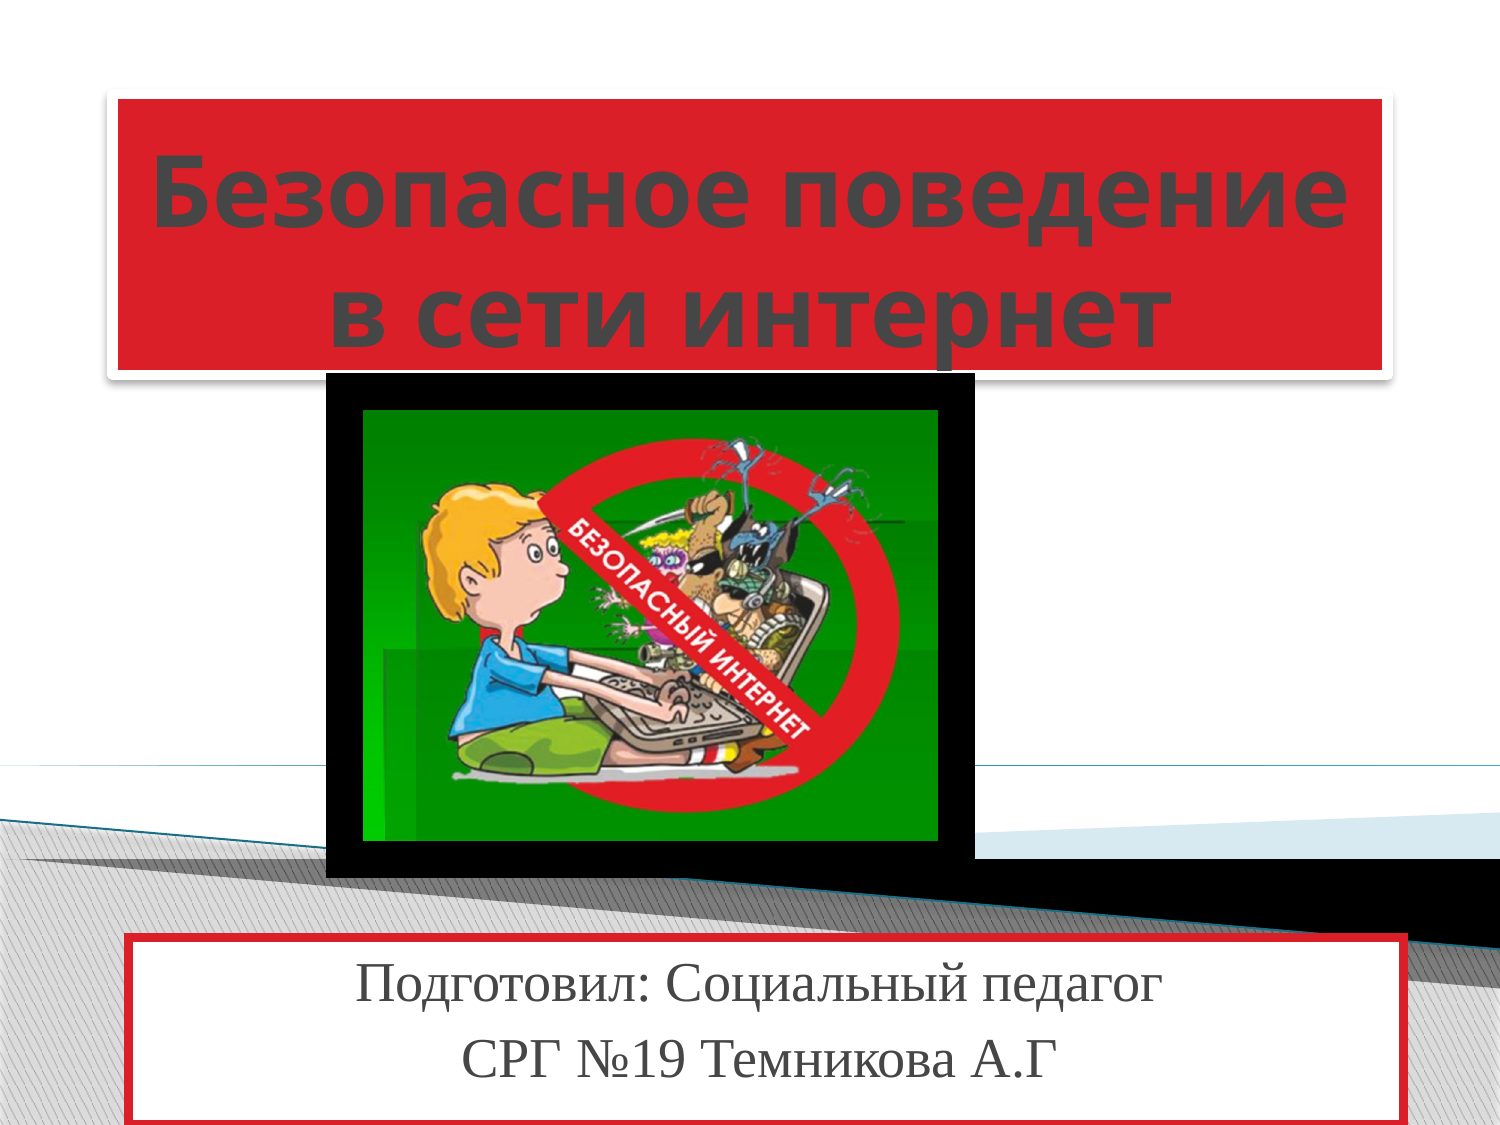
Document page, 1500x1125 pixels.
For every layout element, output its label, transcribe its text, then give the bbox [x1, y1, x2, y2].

title Безопасное поведение в сети интернет [107, 89, 1393, 380]
picture [362, 409, 938, 842]
picture [1408, 943, 1500, 989]
picture [5, 859, 1287, 933]
subtitle Подготовил: Социальный педагог СРГ №19 Темникова А.Г [124, 933, 1408, 1125]
